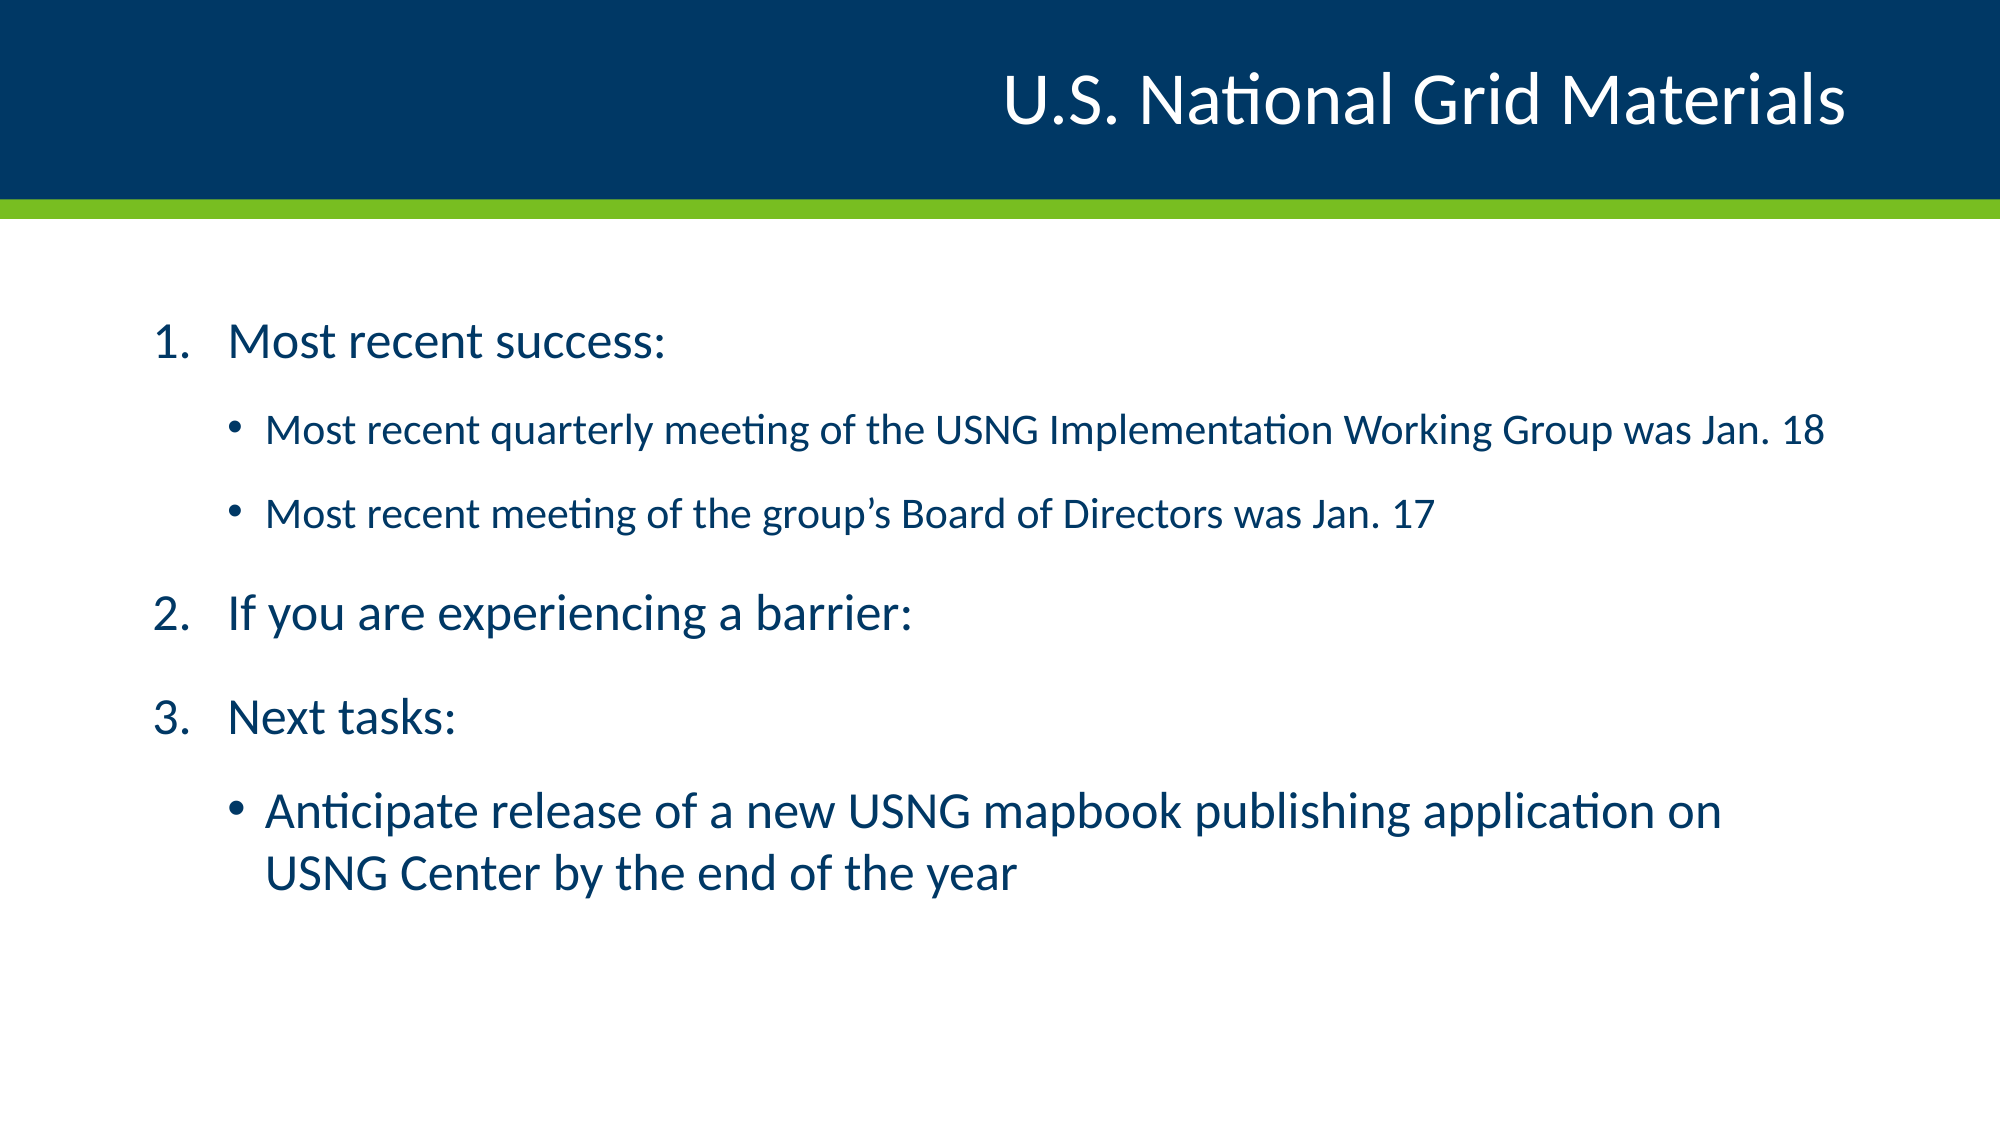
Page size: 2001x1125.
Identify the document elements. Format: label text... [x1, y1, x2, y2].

title U.S. National Grid Materials [137, 24, 1863, 175]
list Most recent success: Most recent quarterly meeting of the USNG Implementation Working Group was Jan. 18 Most recent meeting of the group’s Board of Directors was Jan. 17 If you are experiencing a barrier: Next tasks: Anticipate release of a new USNG mapbook publishing application on USNG Center by the end of the year [137, 299, 1863, 1014]
